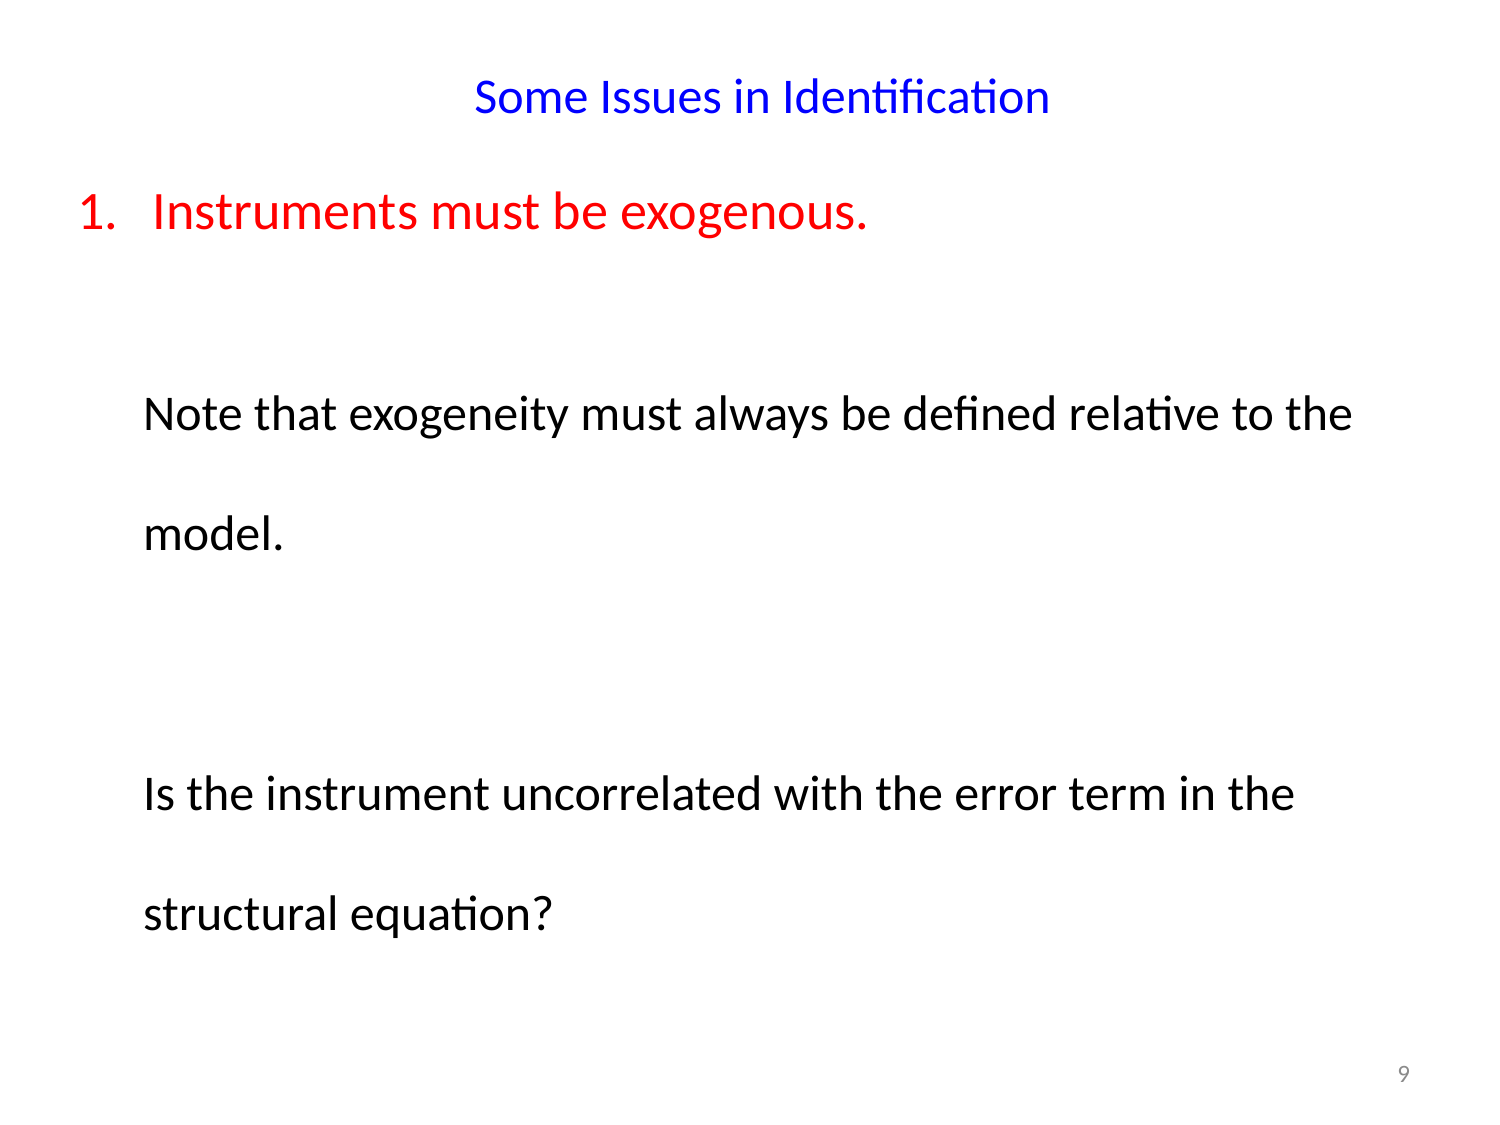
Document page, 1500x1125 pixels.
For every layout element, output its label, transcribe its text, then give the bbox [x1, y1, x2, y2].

list Instruments must be exogenous. Note that exogeneity must always be defined relative to the model. Is the instrument uncorrelated with the error term in the structural equation? [62, 174, 1413, 1100]
title Some Issues in Identification [87, 37, 1438, 150]
slide_number 9 [1074, 1042, 1425, 1103]
